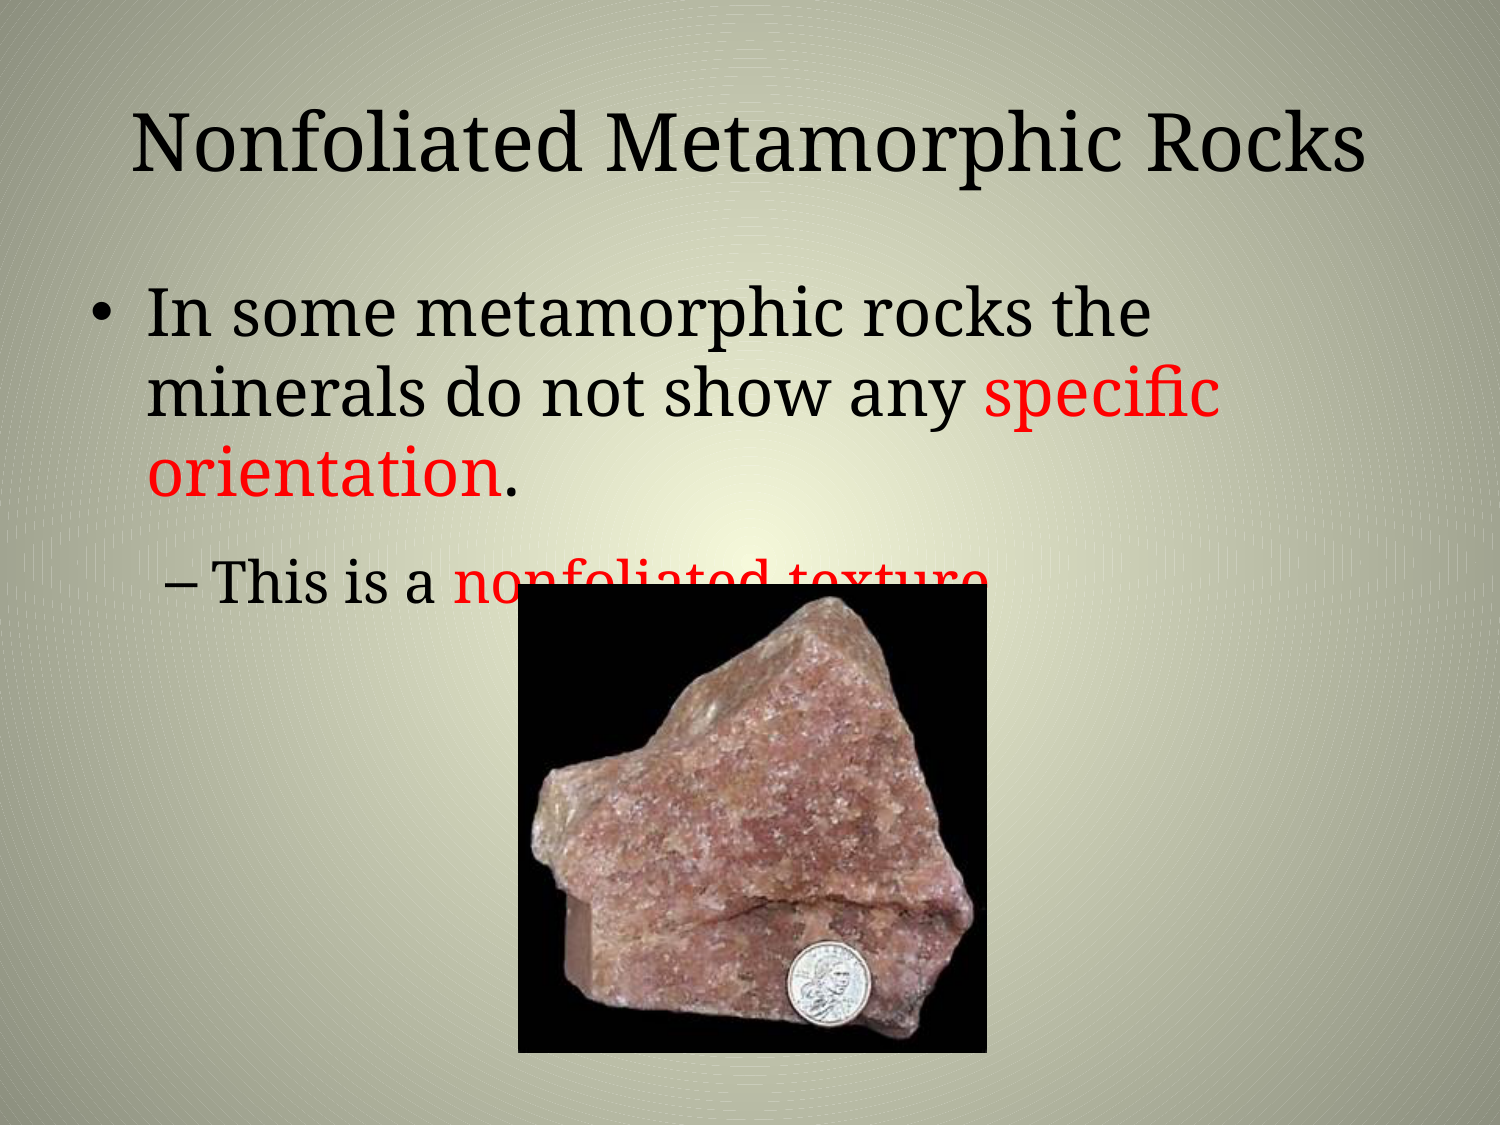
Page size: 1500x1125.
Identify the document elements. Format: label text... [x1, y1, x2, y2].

picture [517, 584, 988, 1053]
title Nonfoliated Metamorphic Rocks [75, 45, 1425, 233]
list In some metamorphic rocks the minerals do not show any specific orientation. This is a nonfoliated texture [75, 262, 1425, 1005]
